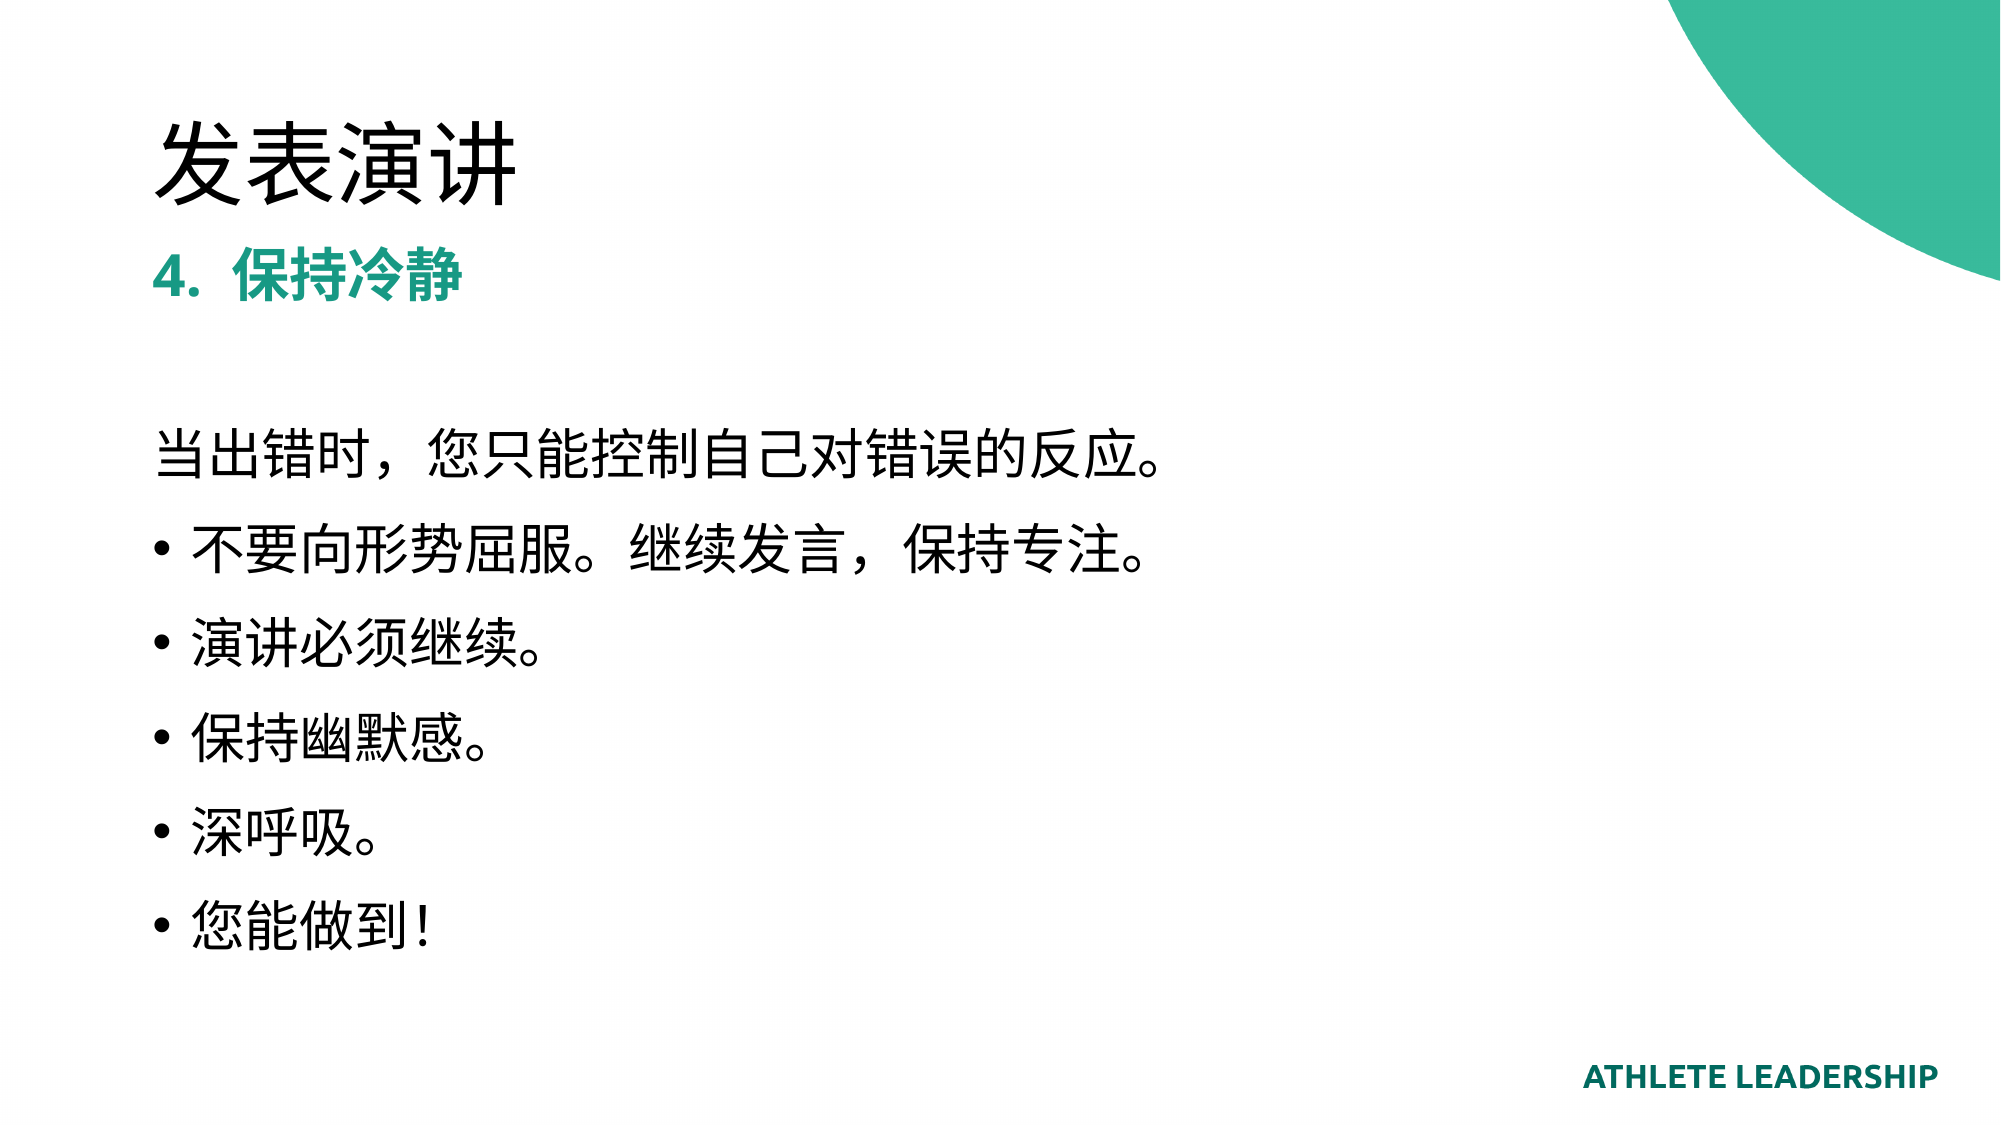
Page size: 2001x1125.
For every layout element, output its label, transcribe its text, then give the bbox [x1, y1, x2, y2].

list 当出错时，您只能控制自己对错误的反应。 不要向形势屈服。继续发言，保持专注。 演讲必须继续。 保持幽默感。 深呼吸。 您能做到！ [137, 399, 1863, 969]
text_box 4. 保持冷静 [137, 213, 1863, 342]
picture [0, 0, 2001, 1125]
title 发表演讲 [137, 59, 1863, 213]
